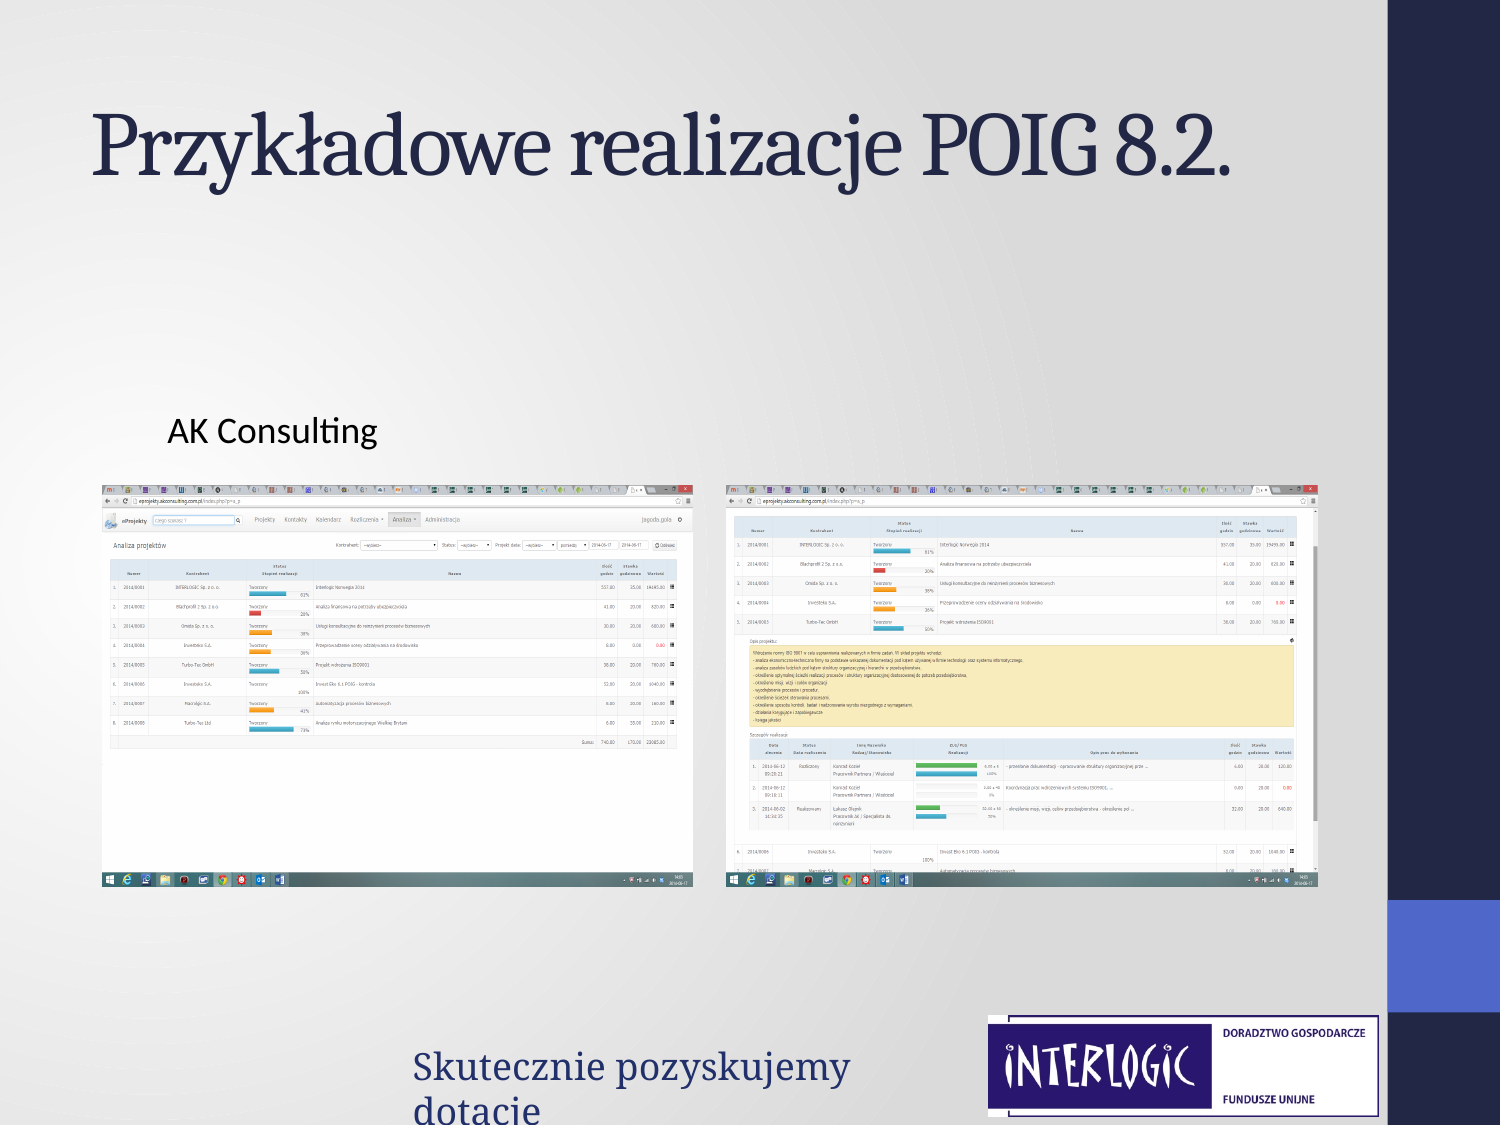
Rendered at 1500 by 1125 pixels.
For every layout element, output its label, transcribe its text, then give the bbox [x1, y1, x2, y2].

text_box AK Consulting [152, 398, 483, 459]
picture [987, 1014, 1379, 1118]
picture [101, 484, 694, 887]
title Przykładowe realizacje POIG 8.2. [75, 45, 1325, 233]
text_box Skutecznie pozyskujemy dotacje [397, 1035, 989, 1125]
picture [725, 484, 1319, 887]
